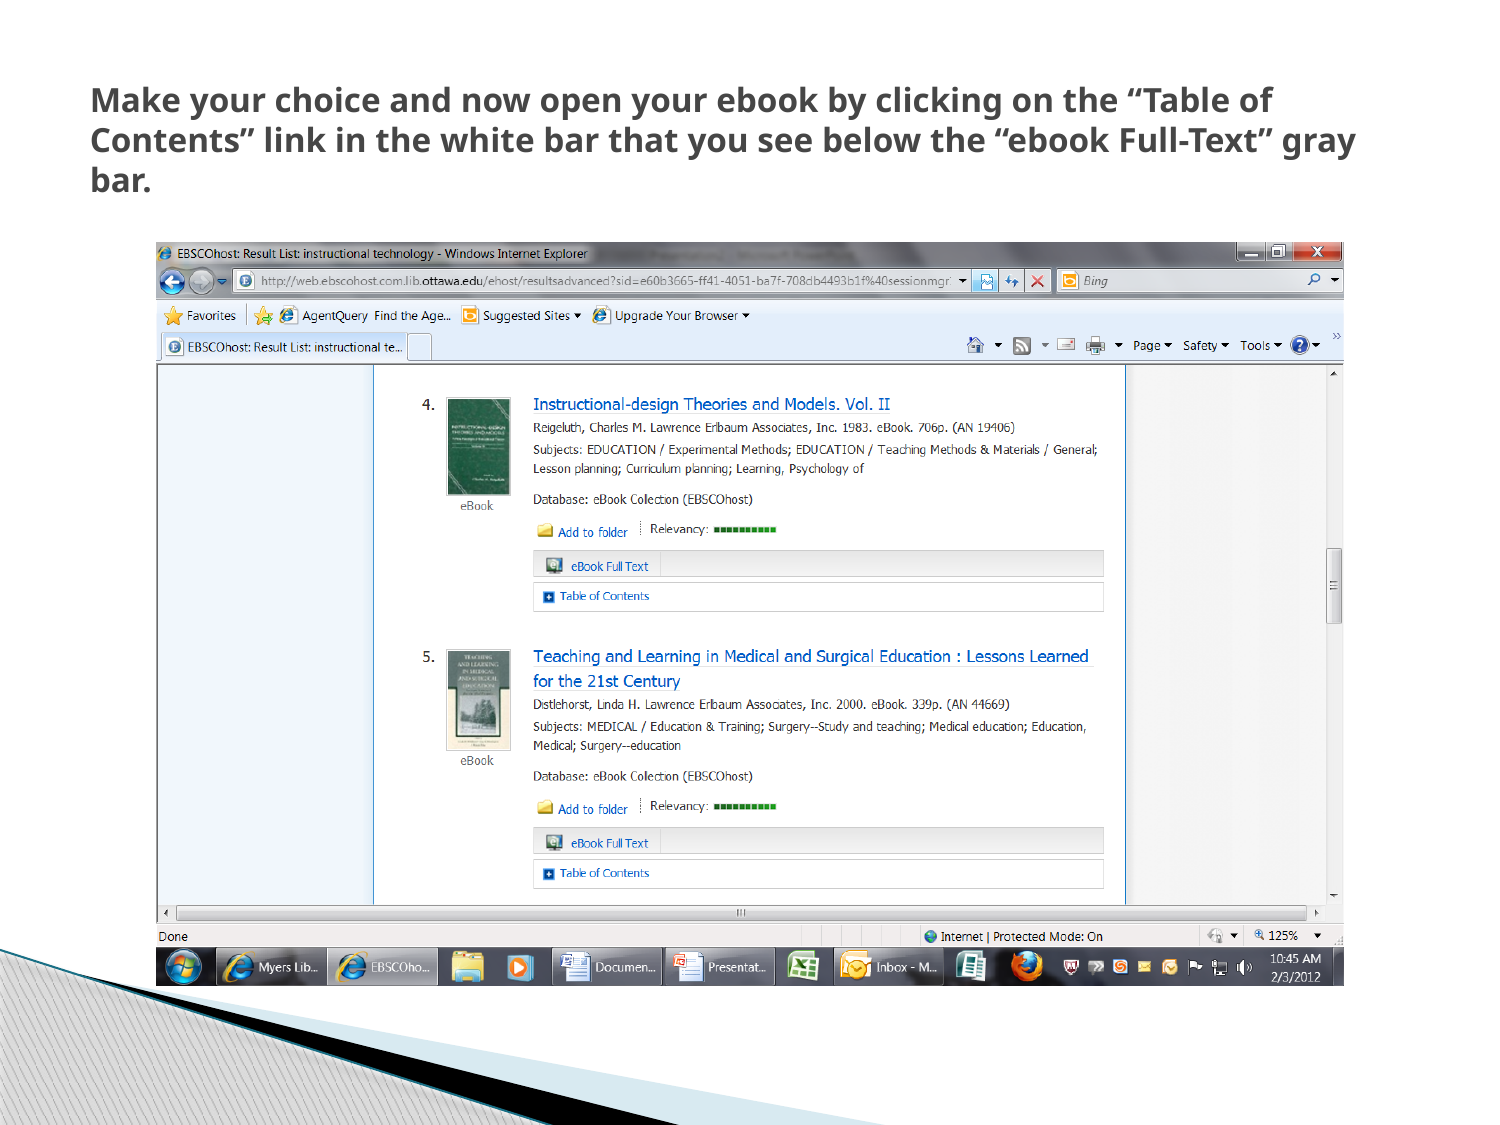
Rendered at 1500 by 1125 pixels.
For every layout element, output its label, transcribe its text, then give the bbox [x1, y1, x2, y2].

title Make your choice and now open your ebook by clicking on the “Table of Contents” link in the white bar that you see below the “ebook Full-Text” gray bar. [75, 45, 1425, 233]
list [155, 242, 1345, 986]
